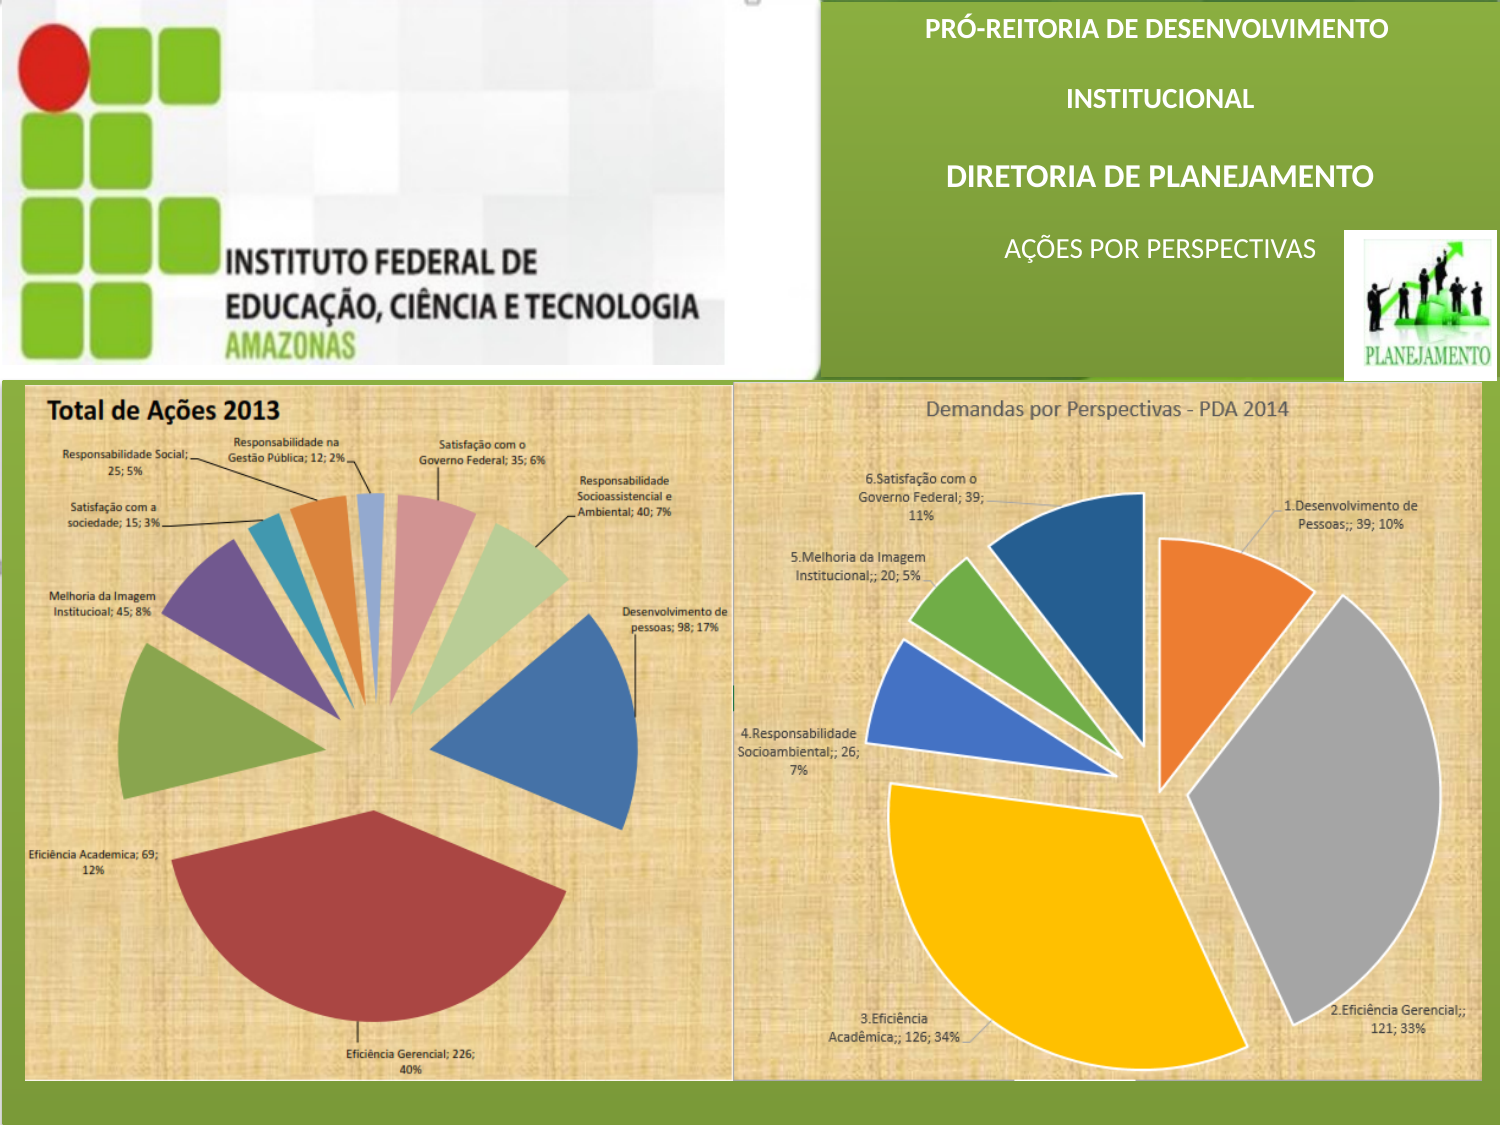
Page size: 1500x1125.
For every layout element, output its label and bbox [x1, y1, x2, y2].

text_box [2, 2, 1500, 1125]
picture [25, 230, 1497, 1081]
picture [0, 0, 1500, 1125]
